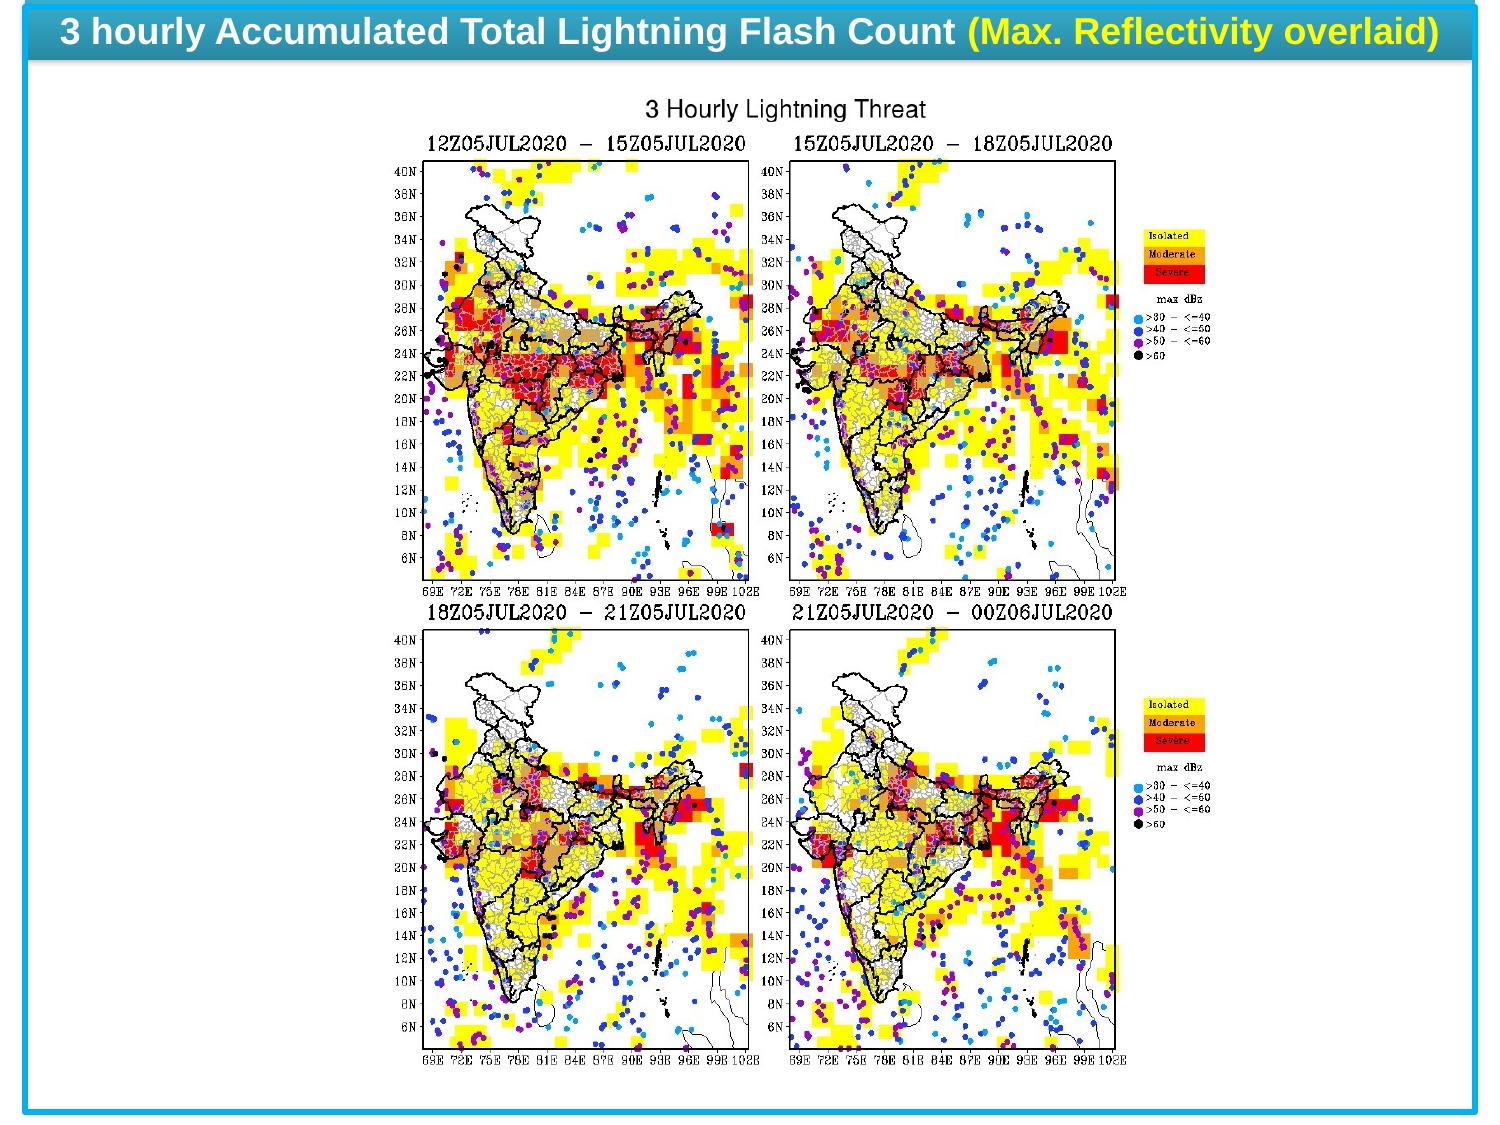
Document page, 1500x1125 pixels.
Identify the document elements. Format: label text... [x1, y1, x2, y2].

picture [388, 93, 1212, 1069]
text_box 3 hourly Accumulated Total Lightning Flash Count (Max. Reflectivity overlaid) [24, 0, 1475, 5]
text_box [23, 5, 1477, 1114]
